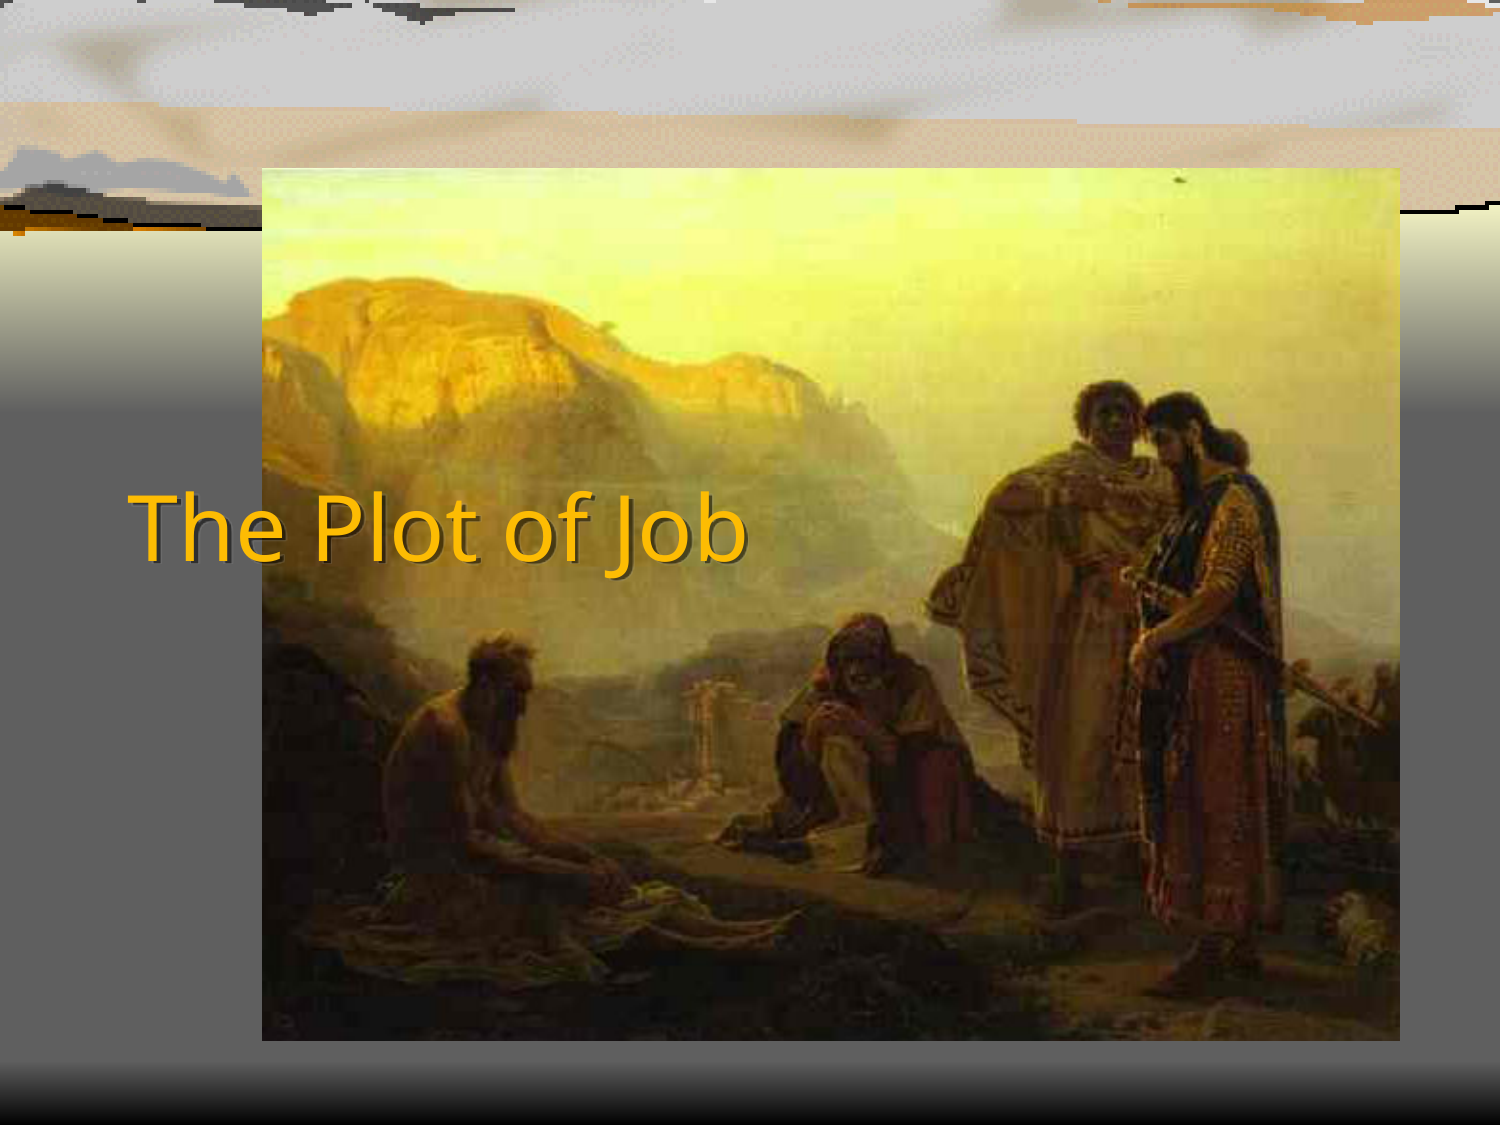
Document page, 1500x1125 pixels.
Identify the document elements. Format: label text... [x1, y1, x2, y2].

picture [0, 0, 1500, 1041]
title The Plot of Job [112, 399, 257, 588]
